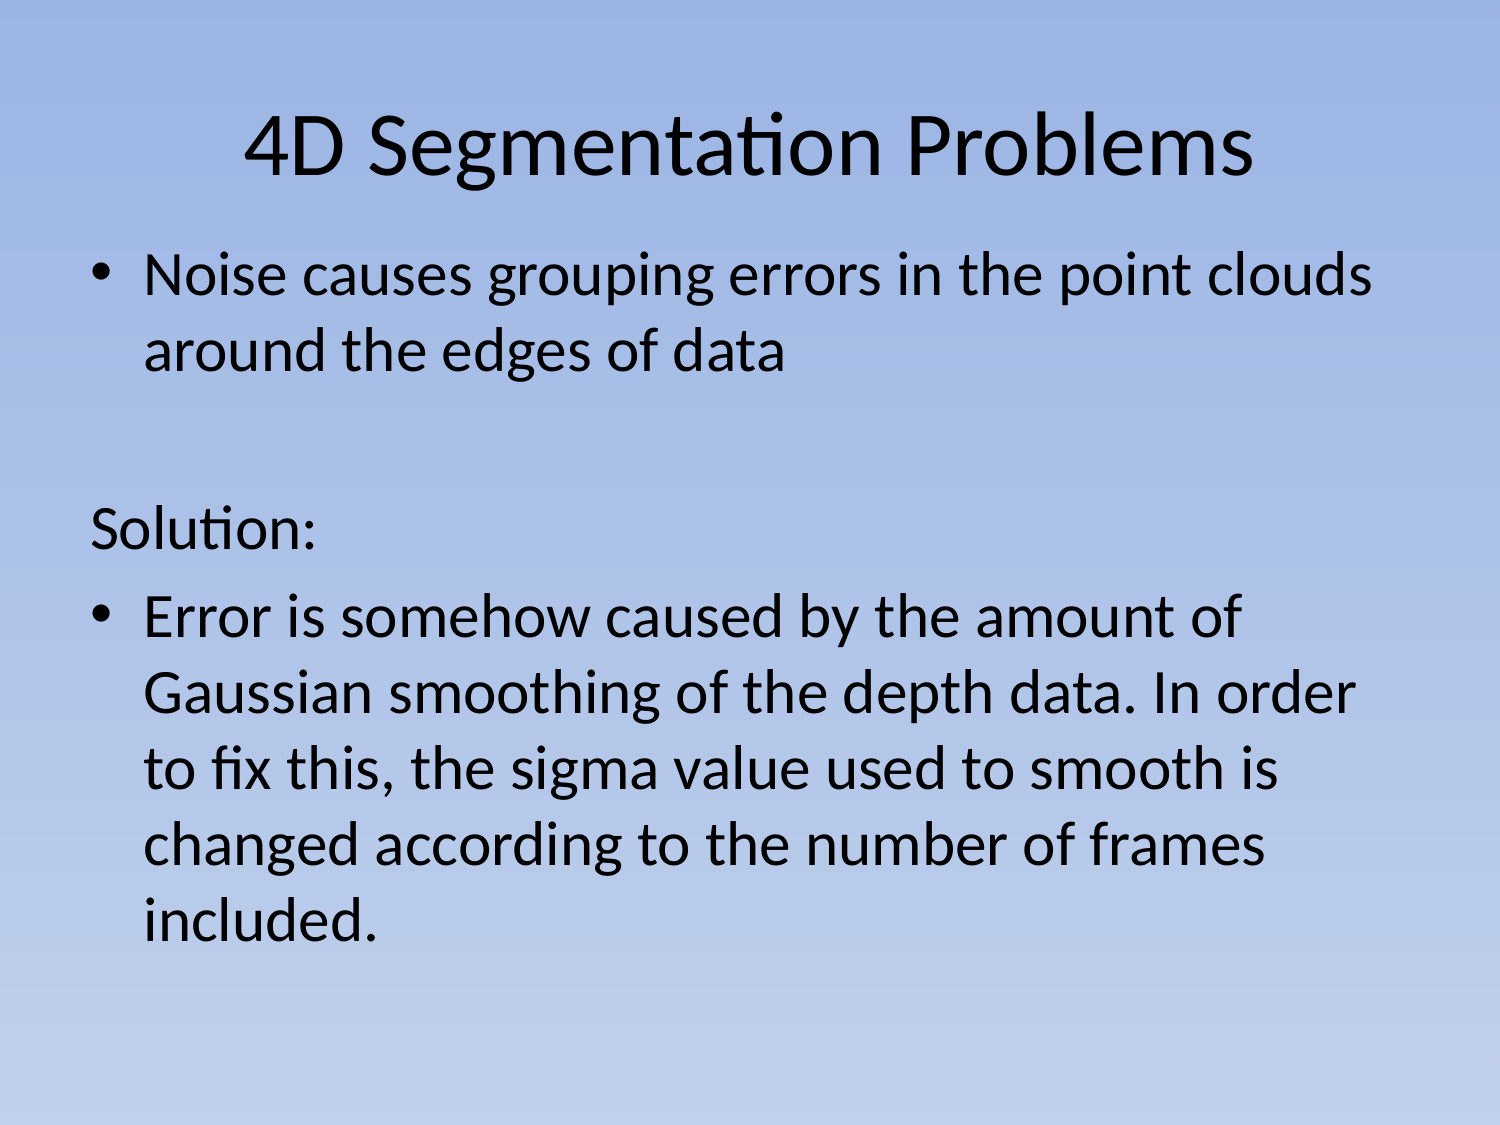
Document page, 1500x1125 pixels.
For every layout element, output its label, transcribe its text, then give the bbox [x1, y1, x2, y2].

list Noise causes grouping errors in the point clouds around the edges of data Solution: Error is somehow caused by the amount of Gaussian smoothing of the depth data. In order to fix this, the sigma value used to smooth is changed according to the number of frames included. [75, 224, 1425, 968]
title 4D Segmentation Problems [75, 45, 1425, 224]
